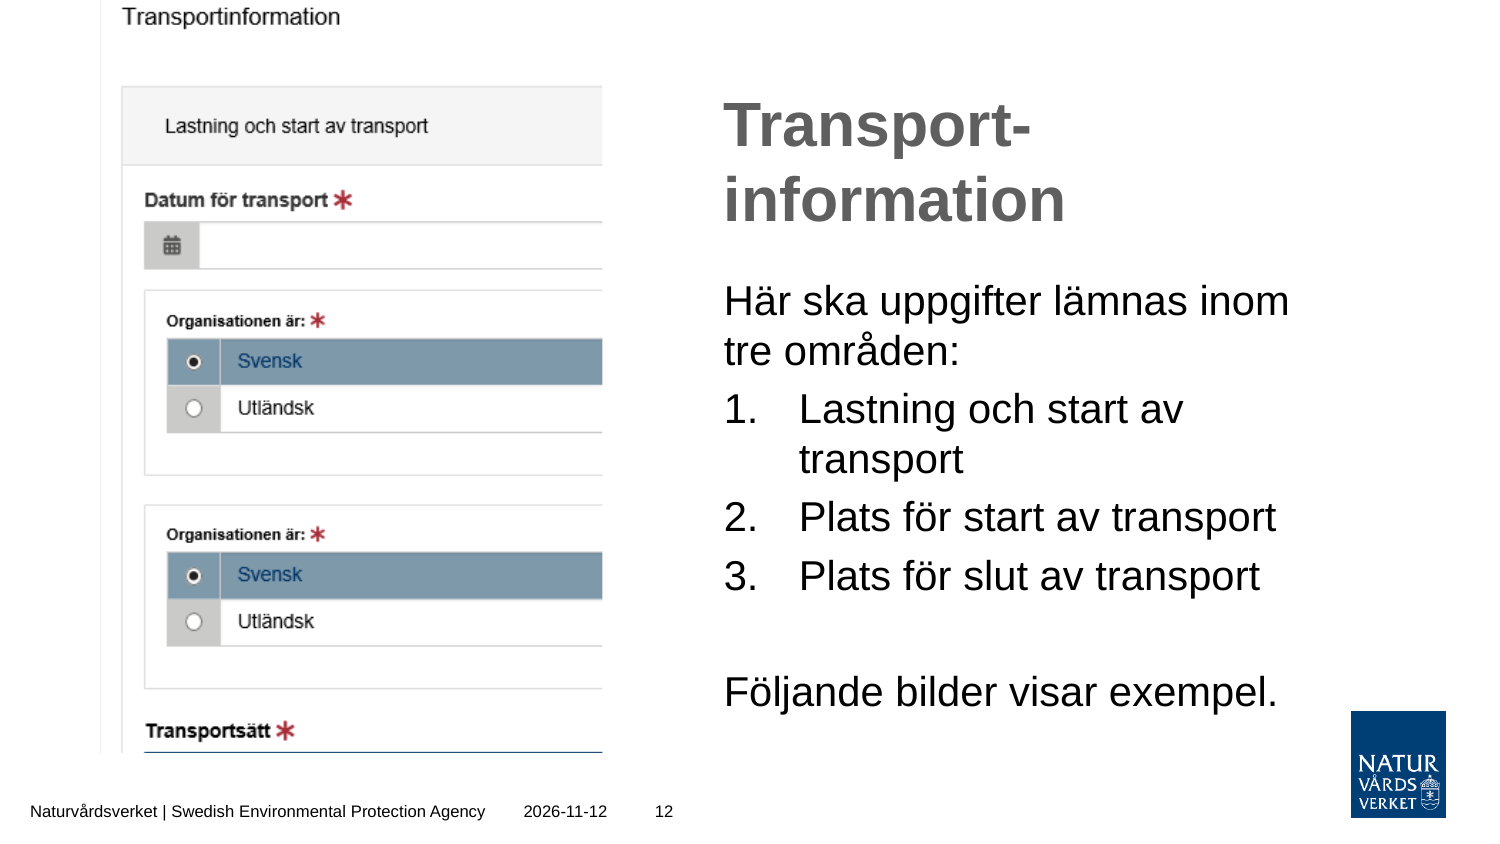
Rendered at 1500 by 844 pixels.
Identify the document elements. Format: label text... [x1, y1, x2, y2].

picture [100, 0, 603, 754]
slide_number 12 [629, 795, 689, 827]
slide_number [514, 795, 629, 827]
picture [1351, 711, 1446, 818]
title Transport-information [708, 76, 1300, 254]
footer Naturvårdsverket | Swedish Environmental Protection Agency [15, 795, 514, 827]
list Här ska uppgifter lämnas inom tre områden: Lastning och start av transport Plats för start av transport Plats för slut av transport Följande bilder visar exempel. [708, 265, 1314, 709]
